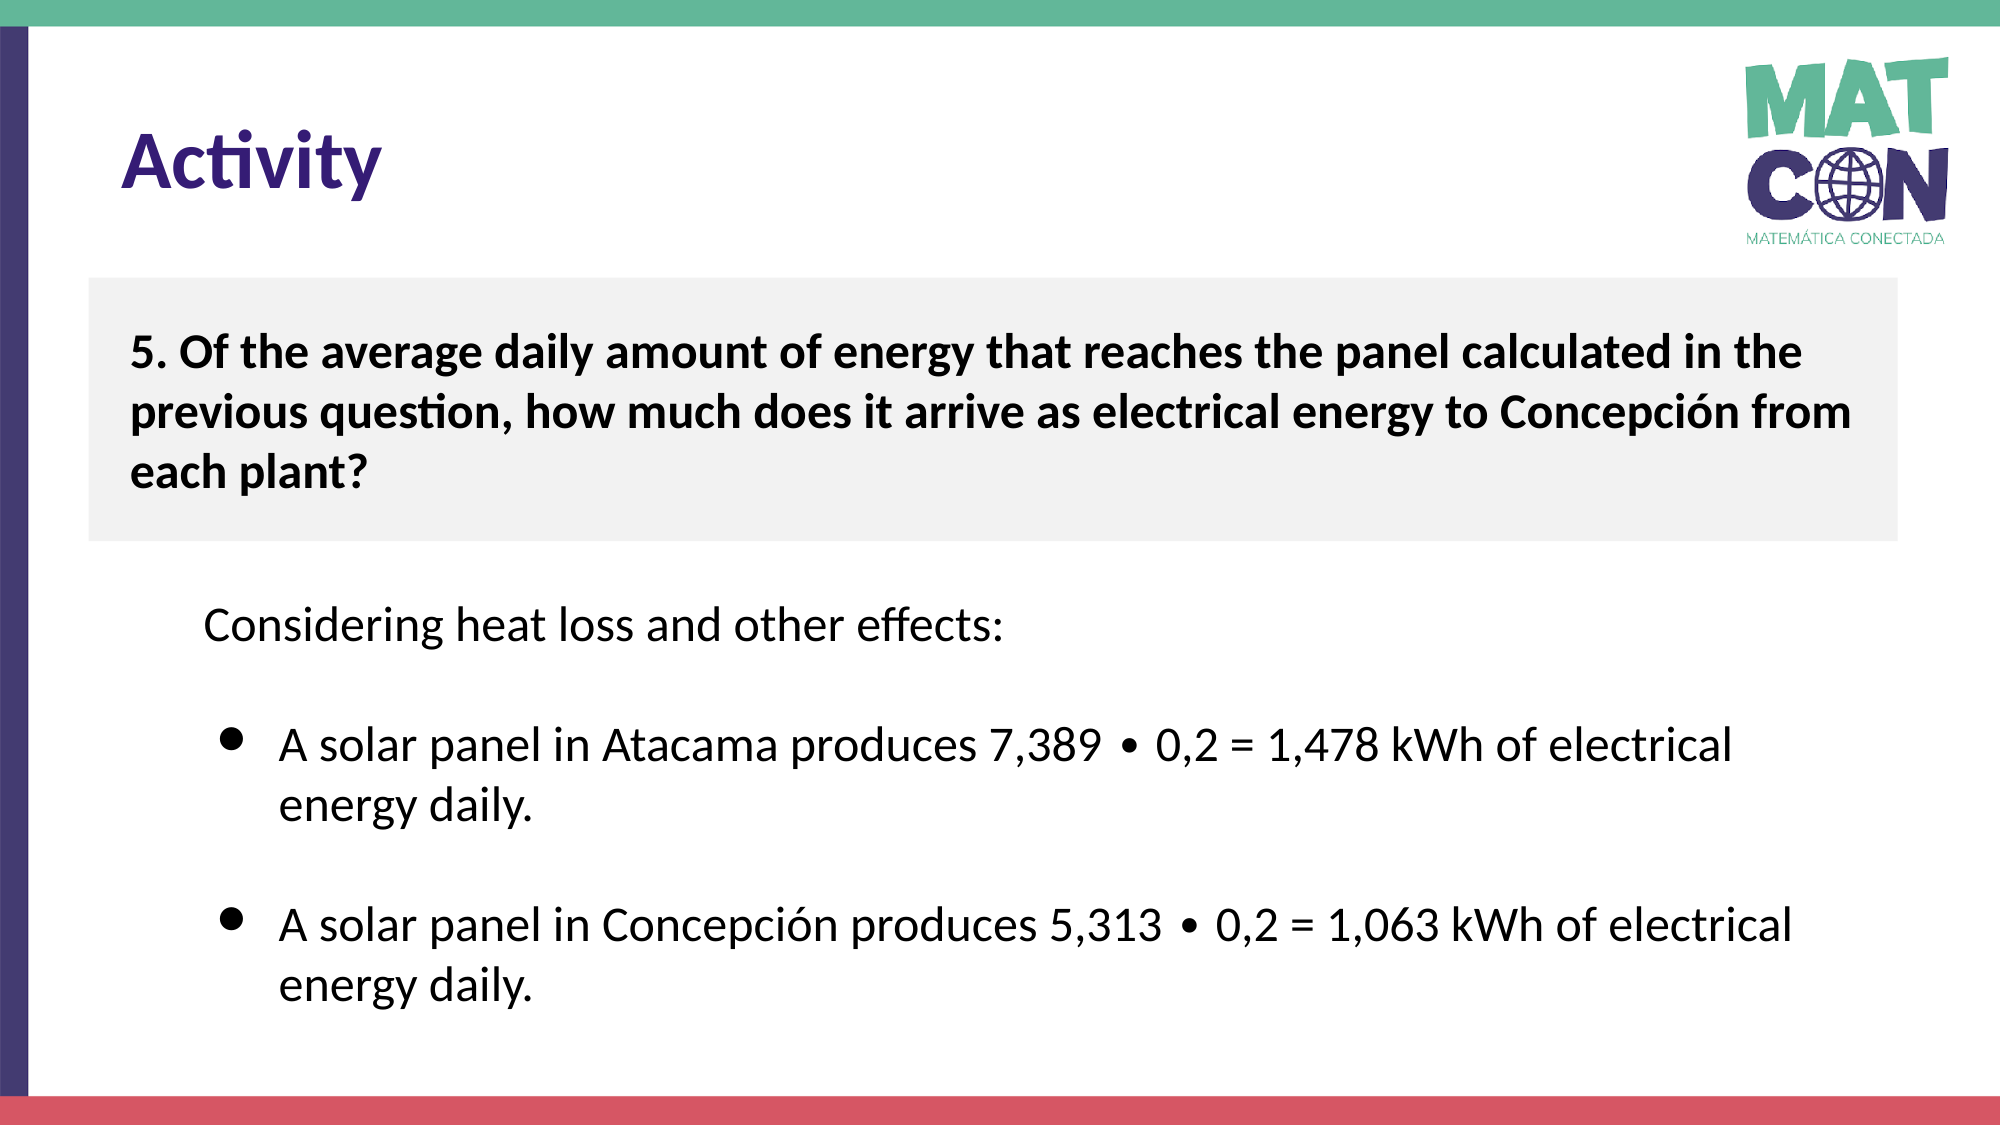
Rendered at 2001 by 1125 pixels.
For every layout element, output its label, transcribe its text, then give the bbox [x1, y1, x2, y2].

text_box [87, 276, 1900, 543]
picture [0, 0, 2000, 1125]
text_box Activity [106, 97, 1395, 213]
text_box 5. Of the average daily amount of energy that reaches the panel calculated in the previous question, how much does it arrive as electrical energy to Concepción from each plant? [102, 310, 1898, 506]
text_box Considering heat loss and other effects: A solar panel in Atacama produces 7,389 ∙ 0,2 = 1,478 kWh of electrical energy daily. A solar panel in Concepción produces 5,313 ∙ 0,2 = 1,063 kWh of electrical energy daily. [113, 583, 1828, 1019]
